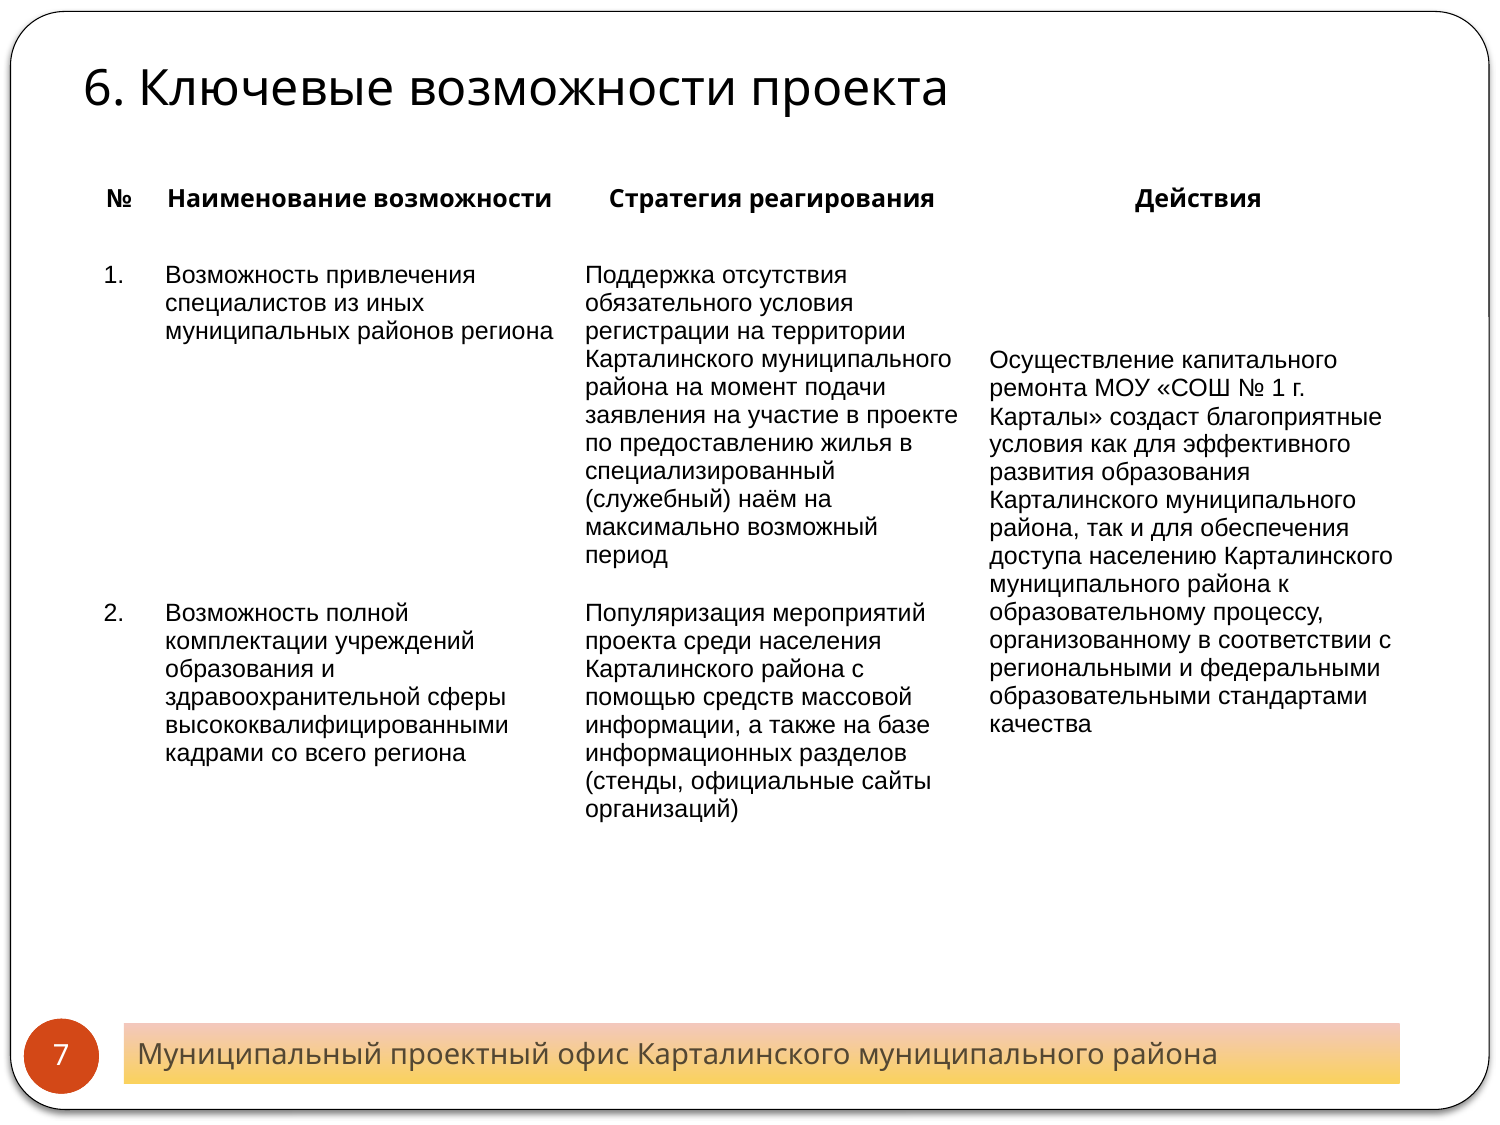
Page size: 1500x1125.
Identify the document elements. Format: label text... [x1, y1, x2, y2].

table_header Действия [974, 149, 1423, 246]
table_header № [89, 149, 150, 246]
table_cell Осуществление капитального ремонта МОУ «СОШ № 1 г. Карталы» создаст благоприятные условия как для эффективного развития образования Карталинского муниципального района, так и для обеспечения доступа населению Карталинского муниципального района к образовательному процессу, организованному в соответствии с региональными и федеральными образовательными стандартами качества [974, 246, 1423, 838]
table_cell Возможность привлечения специалистов из иных муниципальных районов региона [150, 246, 570, 584]
table_cell 1. [89, 246, 150, 584]
table_header Наименование возможности [150, 149, 570, 246]
table_header Стратегия реагирования [570, 149, 974, 246]
table_cell Возможность полной комплектации учреждений образования и здравоохранительной сферы высококвалифицированными кадрами со всего региона [150, 584, 570, 838]
text_box 6. Ключевые возможности проекта [70, 42, 1225, 121]
text_box 7 [23, 1018, 99, 1094]
table_cell 2. [89, 584, 150, 838]
table_cell Популяризация мероприятий проекта среди населения Карталинского района с помощью средств массовой информации, а также на базе информационных разделов (стенды, официальные сайты организаций) [570, 584, 974, 838]
text_box Муниципальный проектный офис Карталинского муниципального района [123, 1023, 1400, 1084]
table_cell Поддержка отсутствия обязательного условия регистрации на территории Карталинского муниципального района на момент подачи заявления на участие в проекте по предоставлению жилья в специализированный (служебный) наём на максимально возможный период [570, 246, 974, 584]
